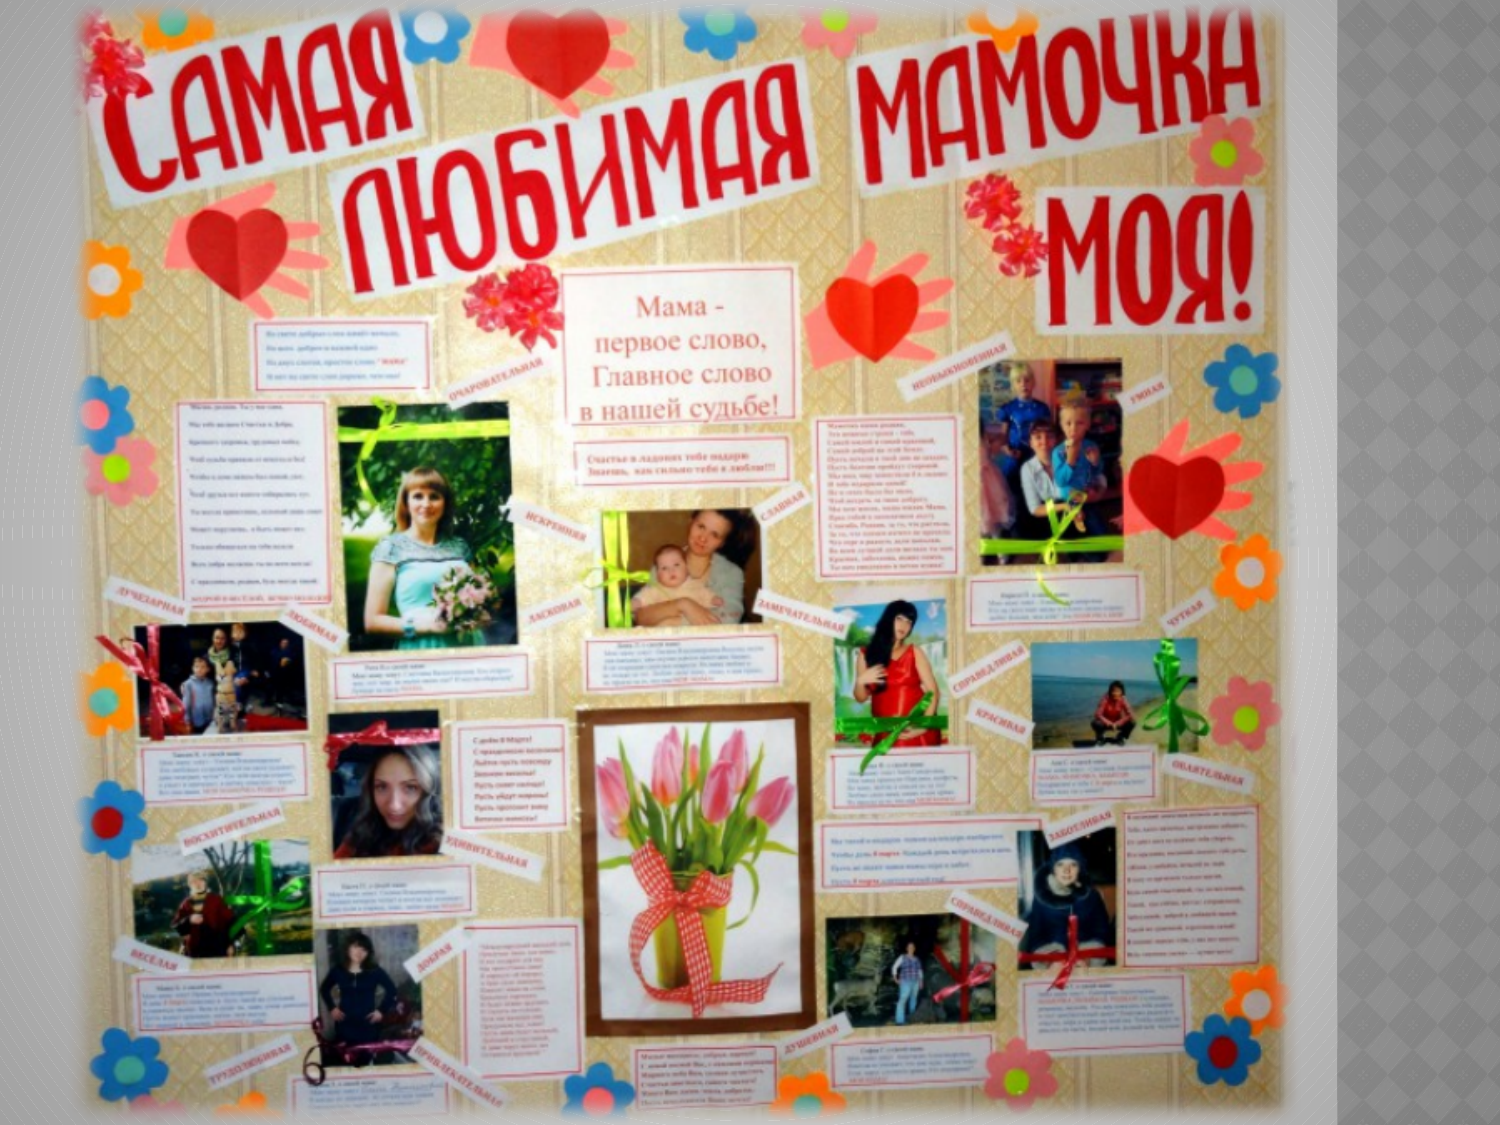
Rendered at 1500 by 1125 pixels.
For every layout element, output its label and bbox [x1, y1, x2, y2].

picture [68, 0, 1302, 1125]
